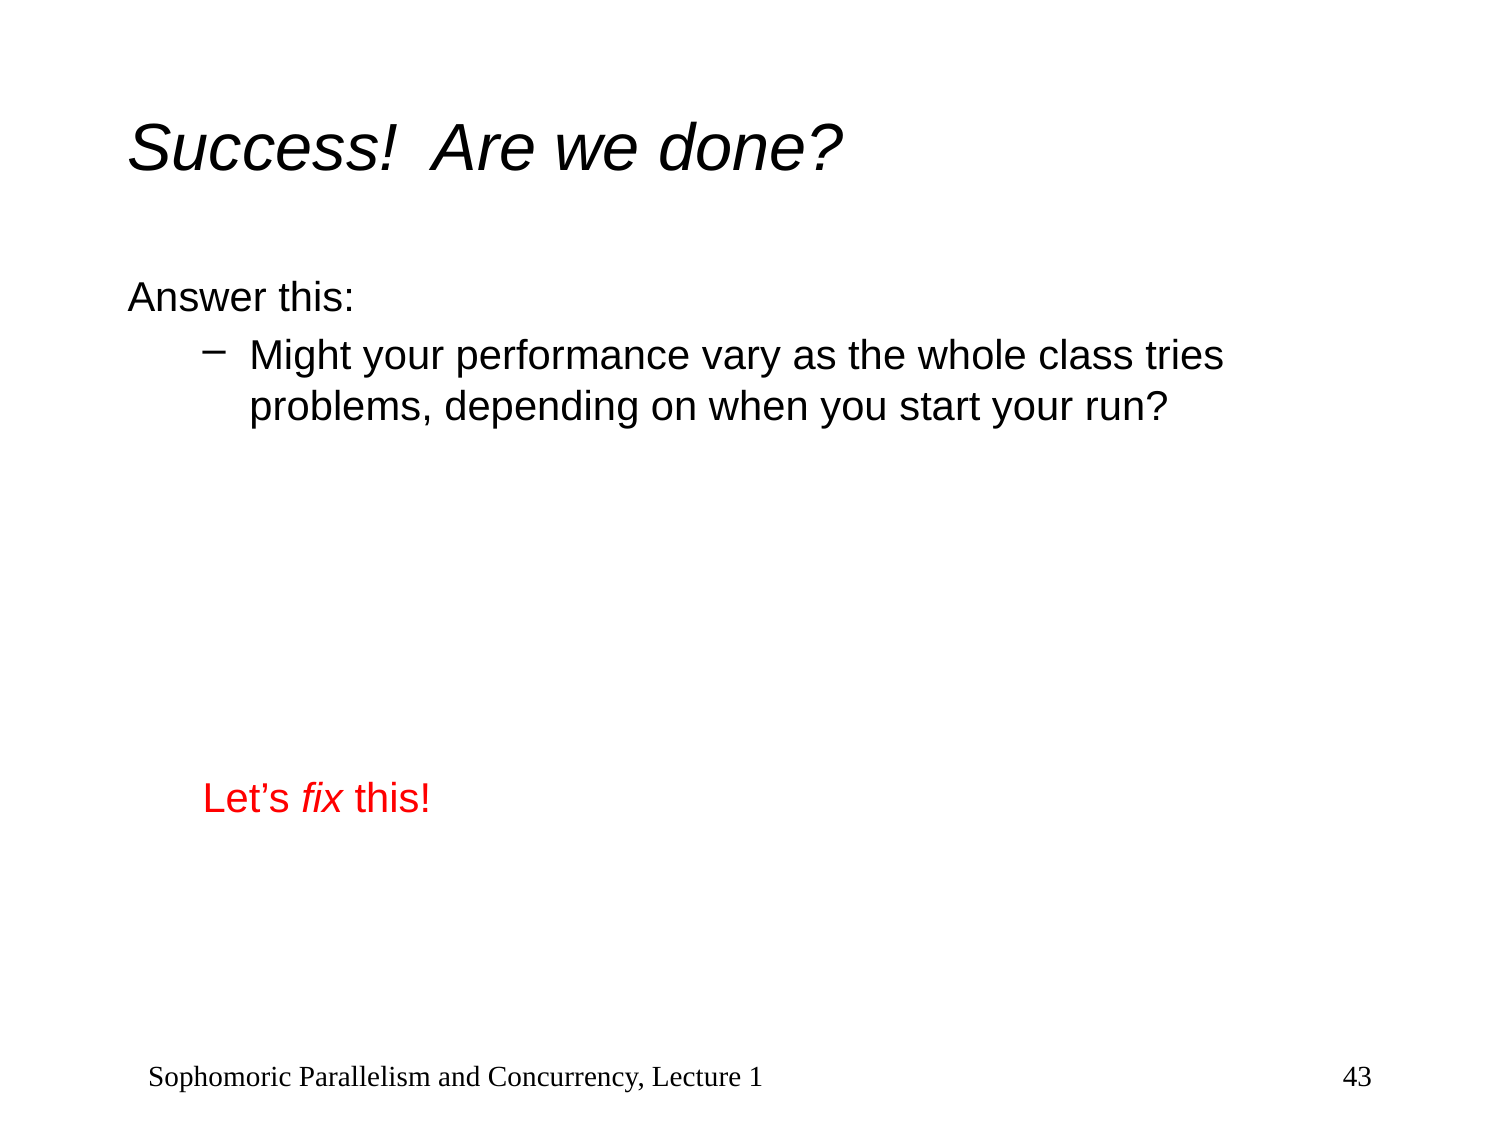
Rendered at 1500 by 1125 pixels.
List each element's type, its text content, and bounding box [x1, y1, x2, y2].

footer Sophomoric Parallelism and Concurrency, Lecture 1 [124, 1049, 788, 1125]
list Answer this: Might your performance vary as the whole class tries problems, depending on when you start your run? Let’s fix this! [112, 262, 1388, 1001]
title Success! Are we done? [112, 49, 1388, 238]
slide_number 43 [1074, 1049, 1388, 1125]
